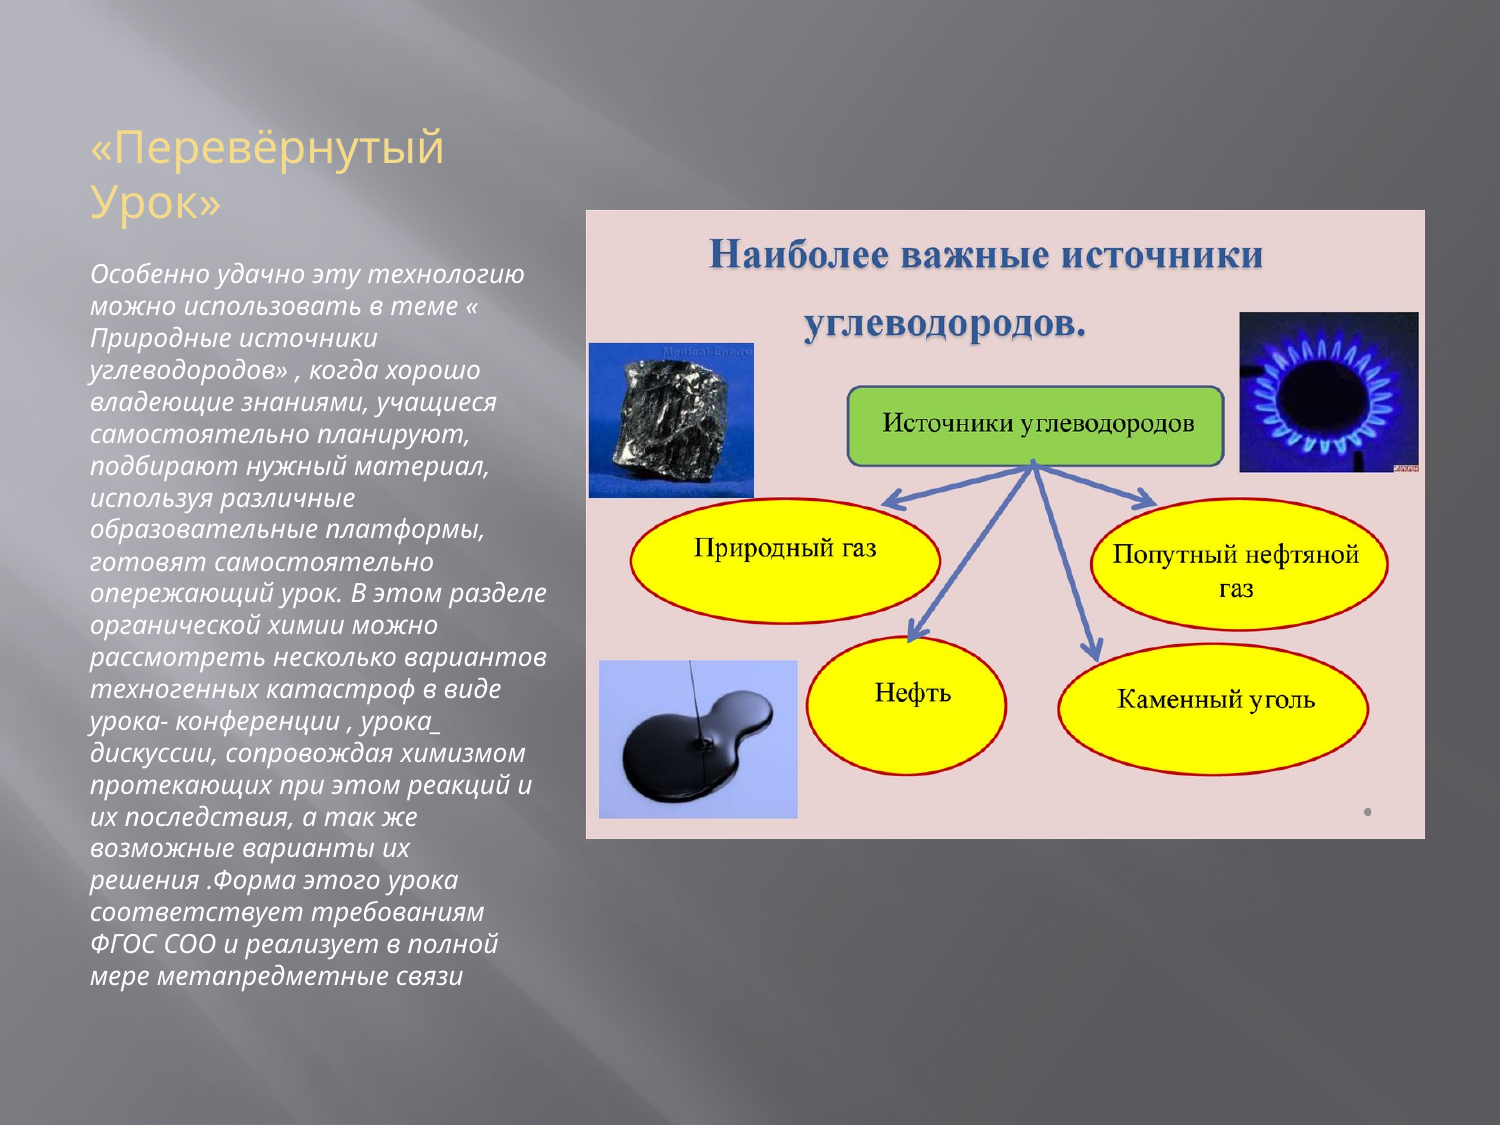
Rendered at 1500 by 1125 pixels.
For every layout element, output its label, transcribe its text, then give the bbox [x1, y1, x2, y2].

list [586, 210, 1426, 840]
list Особенно удачно эту технологию можно использовать в теме « Природные источники углеводородов» , когда хорошо владеющие знаниями, учащиеся самостоятельно планируют, подбирают нужный материал, используя различные образовательные платформы, готовят самостоятельно опережающий урок. В этом разделе органической химии можно рассмотреть несколько вариантов техногенных катастроф в виде урока- конференции , урока_ дискуссии, сопровождая химизмом протекающих при этом реакций и их последствия, а так же возможные варианты их решения .Форма этого урока соответствует требованиям ФГОС СОО и реализует в полной мере метапредметные связи [75, 249, 569, 1005]
title «Перевёрнутый Урок» [75, 44, 569, 236]
